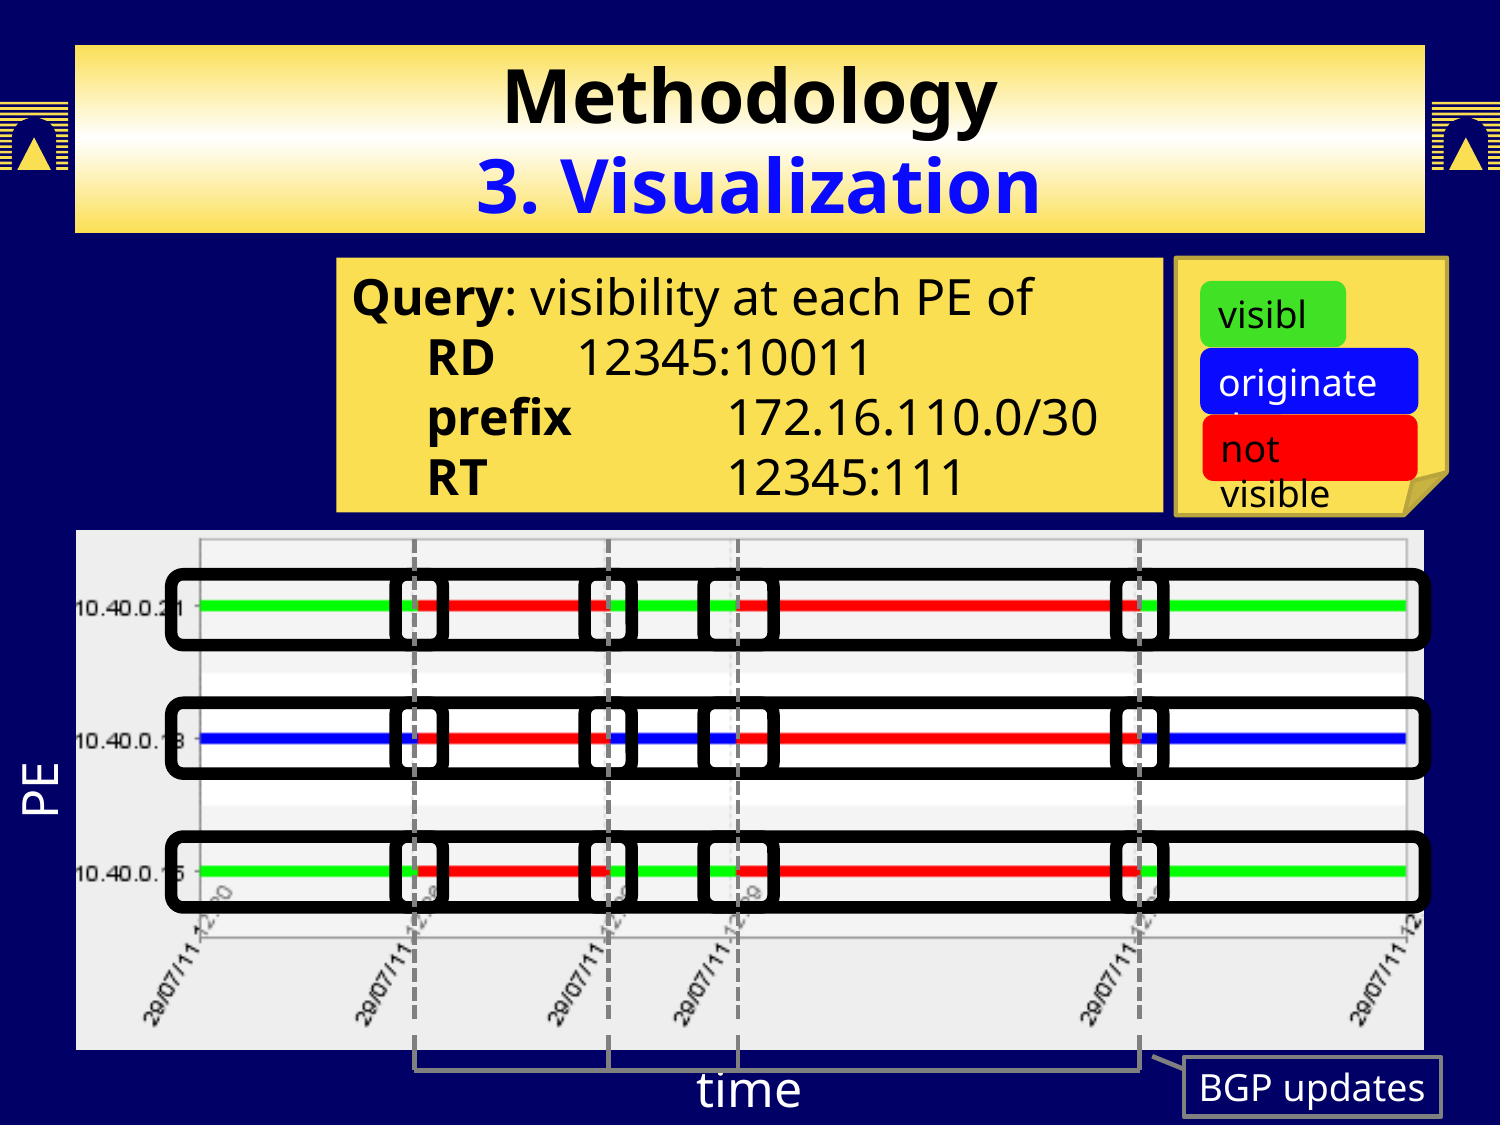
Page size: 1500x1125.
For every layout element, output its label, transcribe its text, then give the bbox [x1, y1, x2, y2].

text_box Query: visibility at each PE of RD 12345:10011 prefix 172.16.110.0/30 RT 12345:111 [336, 257, 1164, 513]
text_box [1173, 255, 1450, 518]
text_box visible [1200, 280, 1347, 348]
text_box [414, 1034, 1450, 1118]
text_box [413, 538, 1140, 1024]
text_box not visible [1202, 414, 1418, 482]
title Methodology 3. Visualization [74, 44, 1426, 233]
text_box PE [0, 746, 70, 835]
text_box originated [1200, 347, 1419, 415]
picture [75, 530, 1425, 1051]
